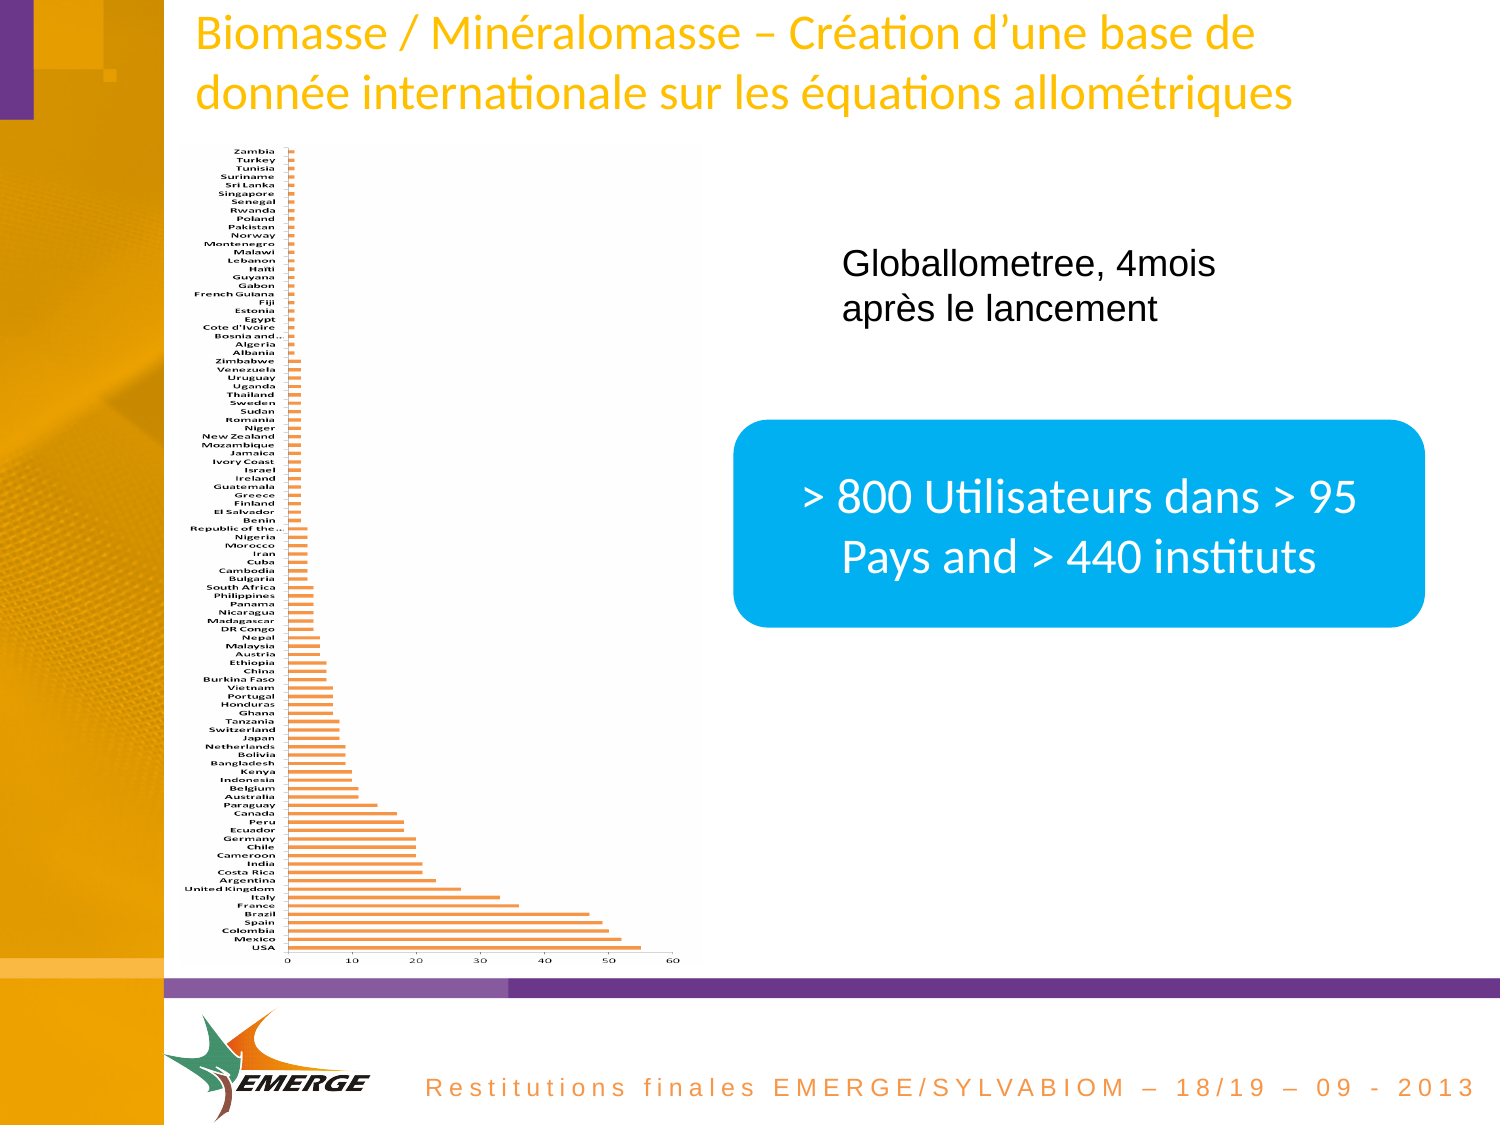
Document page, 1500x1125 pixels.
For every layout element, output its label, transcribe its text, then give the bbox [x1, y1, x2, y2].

picture [0, 0, 1500, 1125]
text_box > 800 Utilisateurs dans > 95 Pays and > 440 instituts [731, 417, 1428, 630]
footer Restitutions finales EMERGE/SYLVABIOM – 18/19 – 09 - 2013 [406, 1056, 1493, 1117]
text_box Globallometree, 4mois après le lancement [827, 231, 1327, 337]
title Biomasse / Minéralomasse – Création d’une base de donnée internationale sur les équations allométriques [180, 9, 1426, 111]
